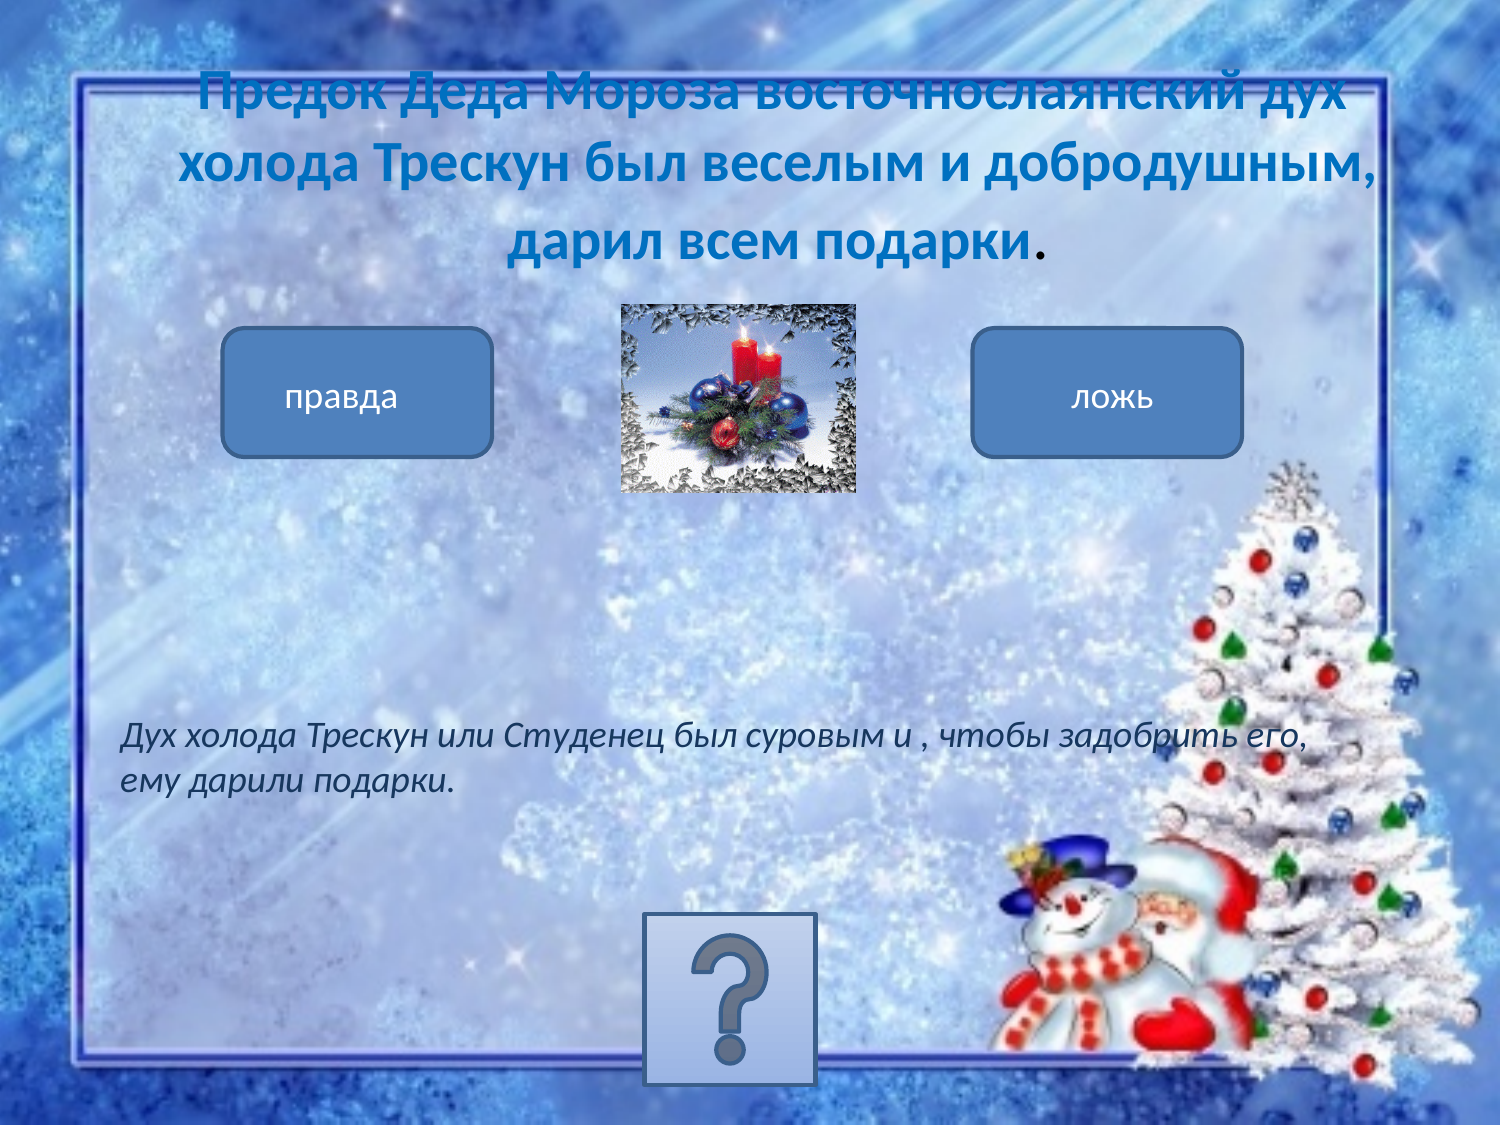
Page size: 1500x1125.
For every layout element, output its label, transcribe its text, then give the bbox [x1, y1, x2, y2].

list Предок Деда Мороза восточнослаянский дух холода Трескун был веселым и добродушным, дарил всем подарки. [75, 35, 1425, 1005]
text_box [642, 912, 818, 1087]
text_box Дух холода Трескун или Студенец был суровым и , чтобы задобрить его, ему дарили подарки. [105, 703, 1360, 808]
text_box ложь [1031, 363, 1208, 423]
text_box [970, 325, 1245, 460]
picture [0, 0, 1500, 1125]
text_box правда [269, 363, 469, 423]
